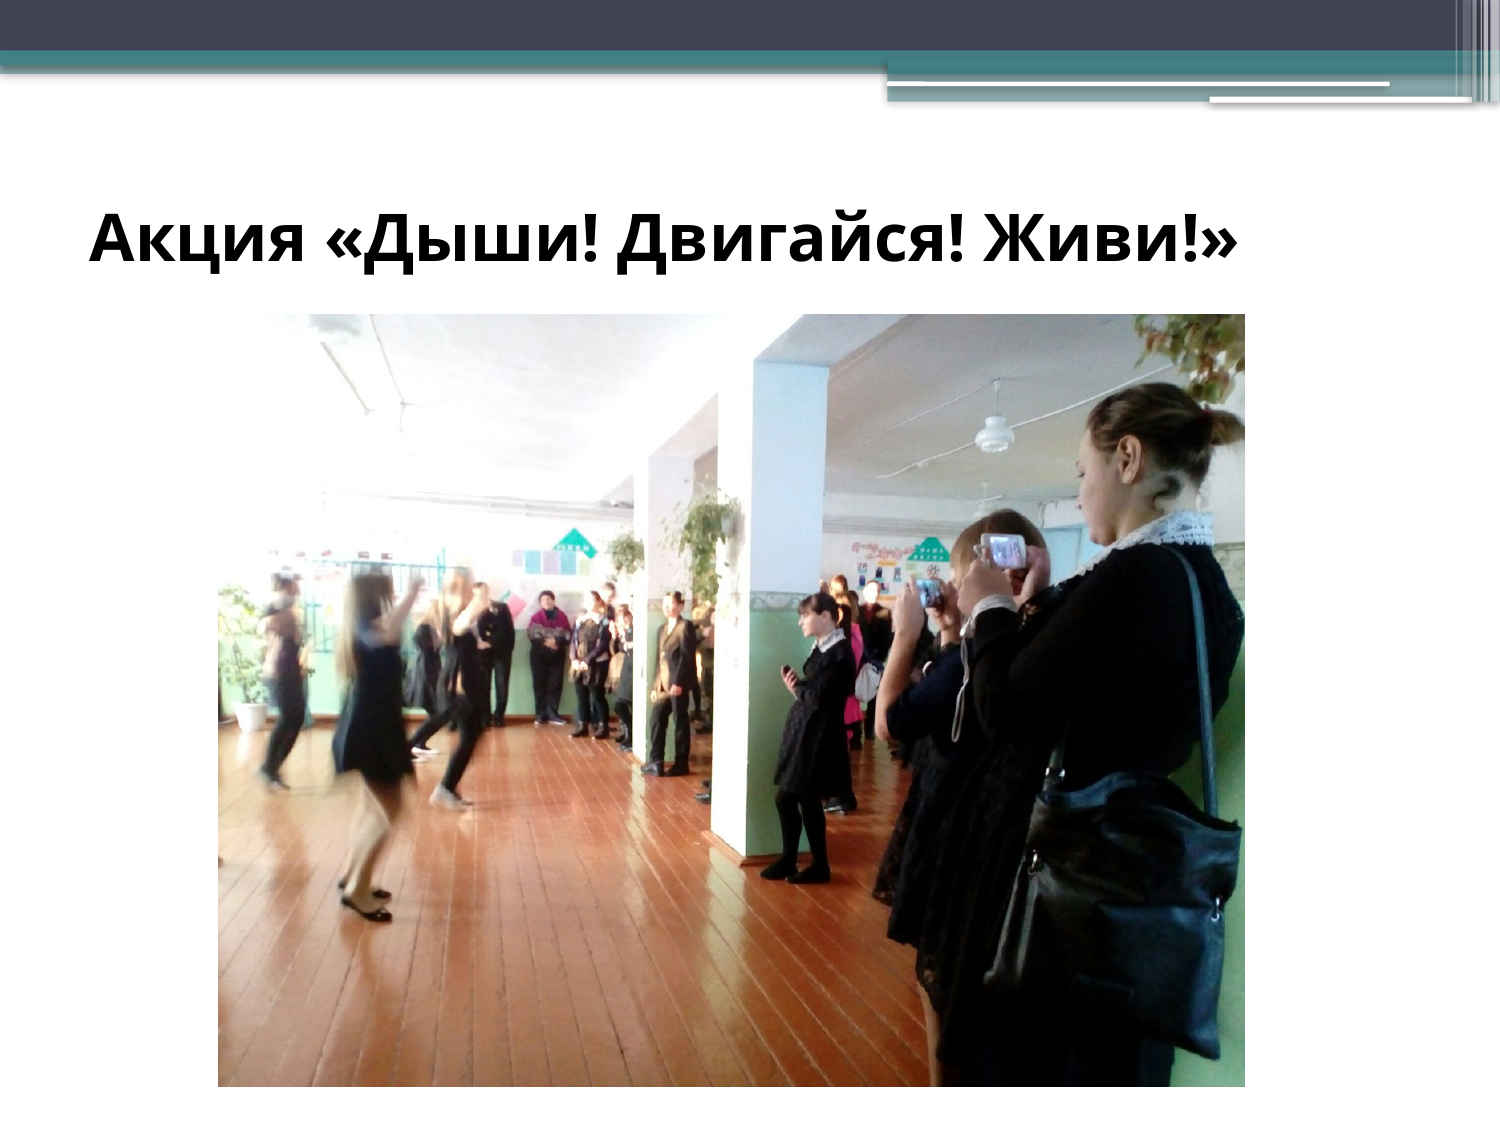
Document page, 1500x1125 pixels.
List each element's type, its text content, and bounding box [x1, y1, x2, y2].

title Акция «Дыши! Двигайся! Живи!» [75, 187, 1425, 363]
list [218, 314, 1246, 1088]
